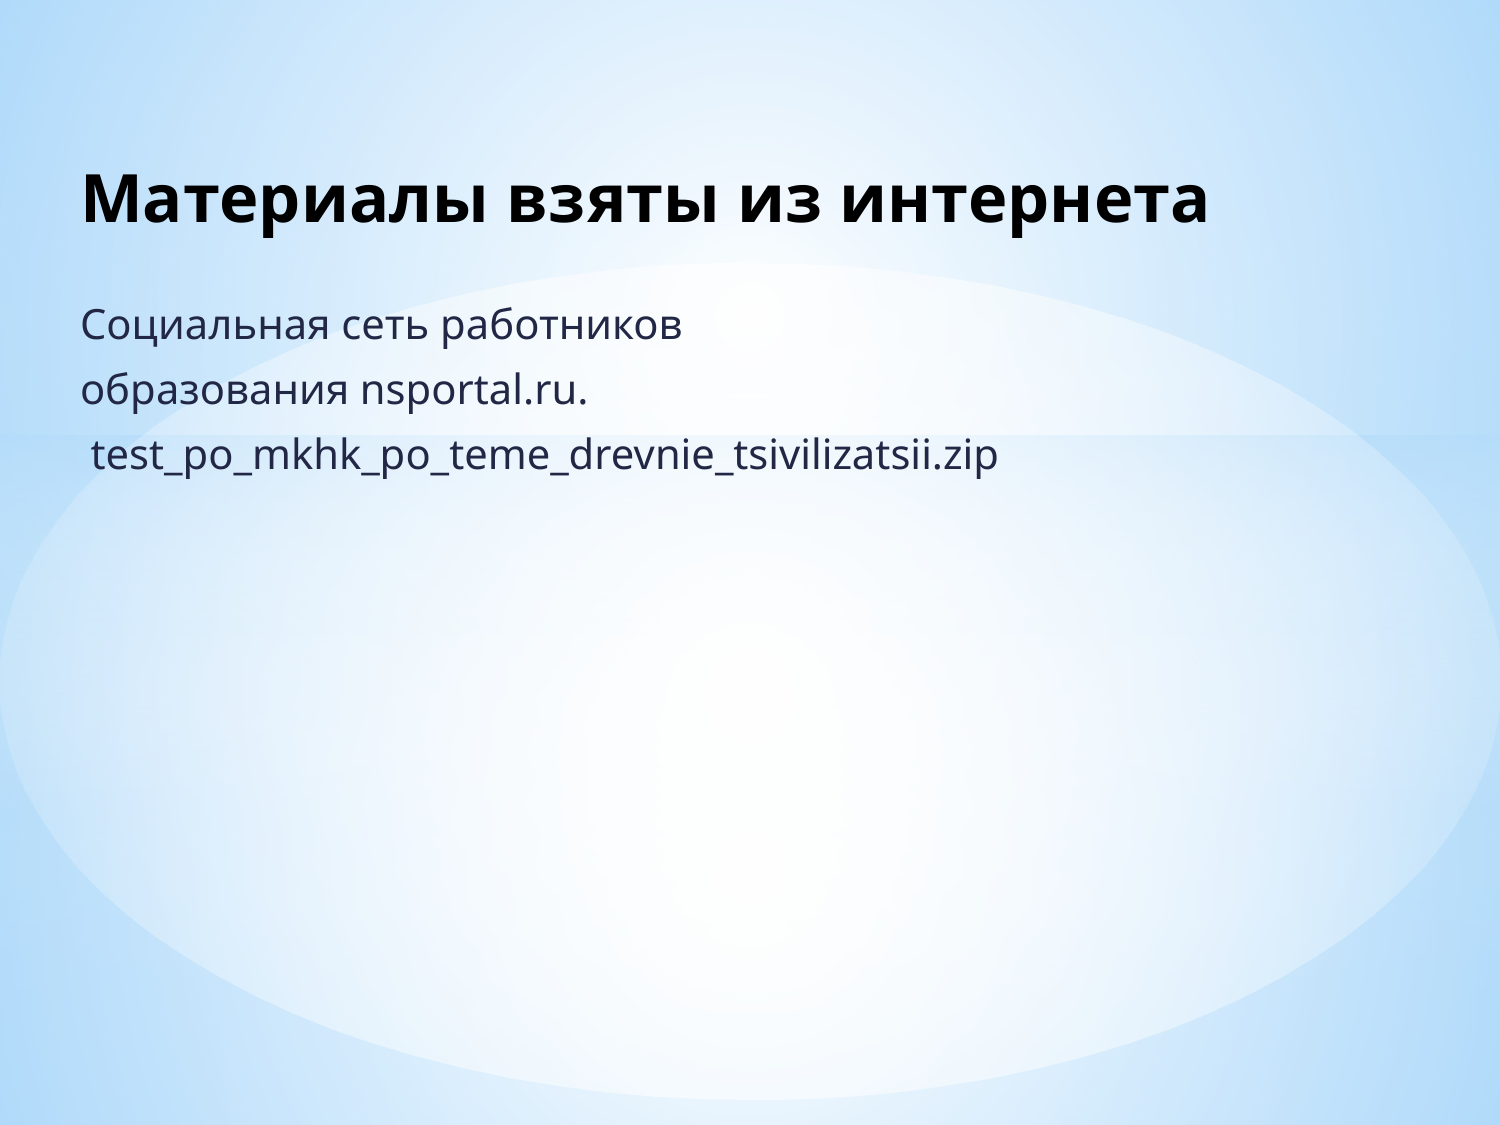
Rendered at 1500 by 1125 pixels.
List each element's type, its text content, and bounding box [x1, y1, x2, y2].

title Материалы взяты из интернета [64, 54, 1447, 244]
list Социальная сеть работников образования nsportal.ru. test_po_mkhk_po_teme_drevnie_tsivilizatsii.zip [64, 290, 1312, 893]
